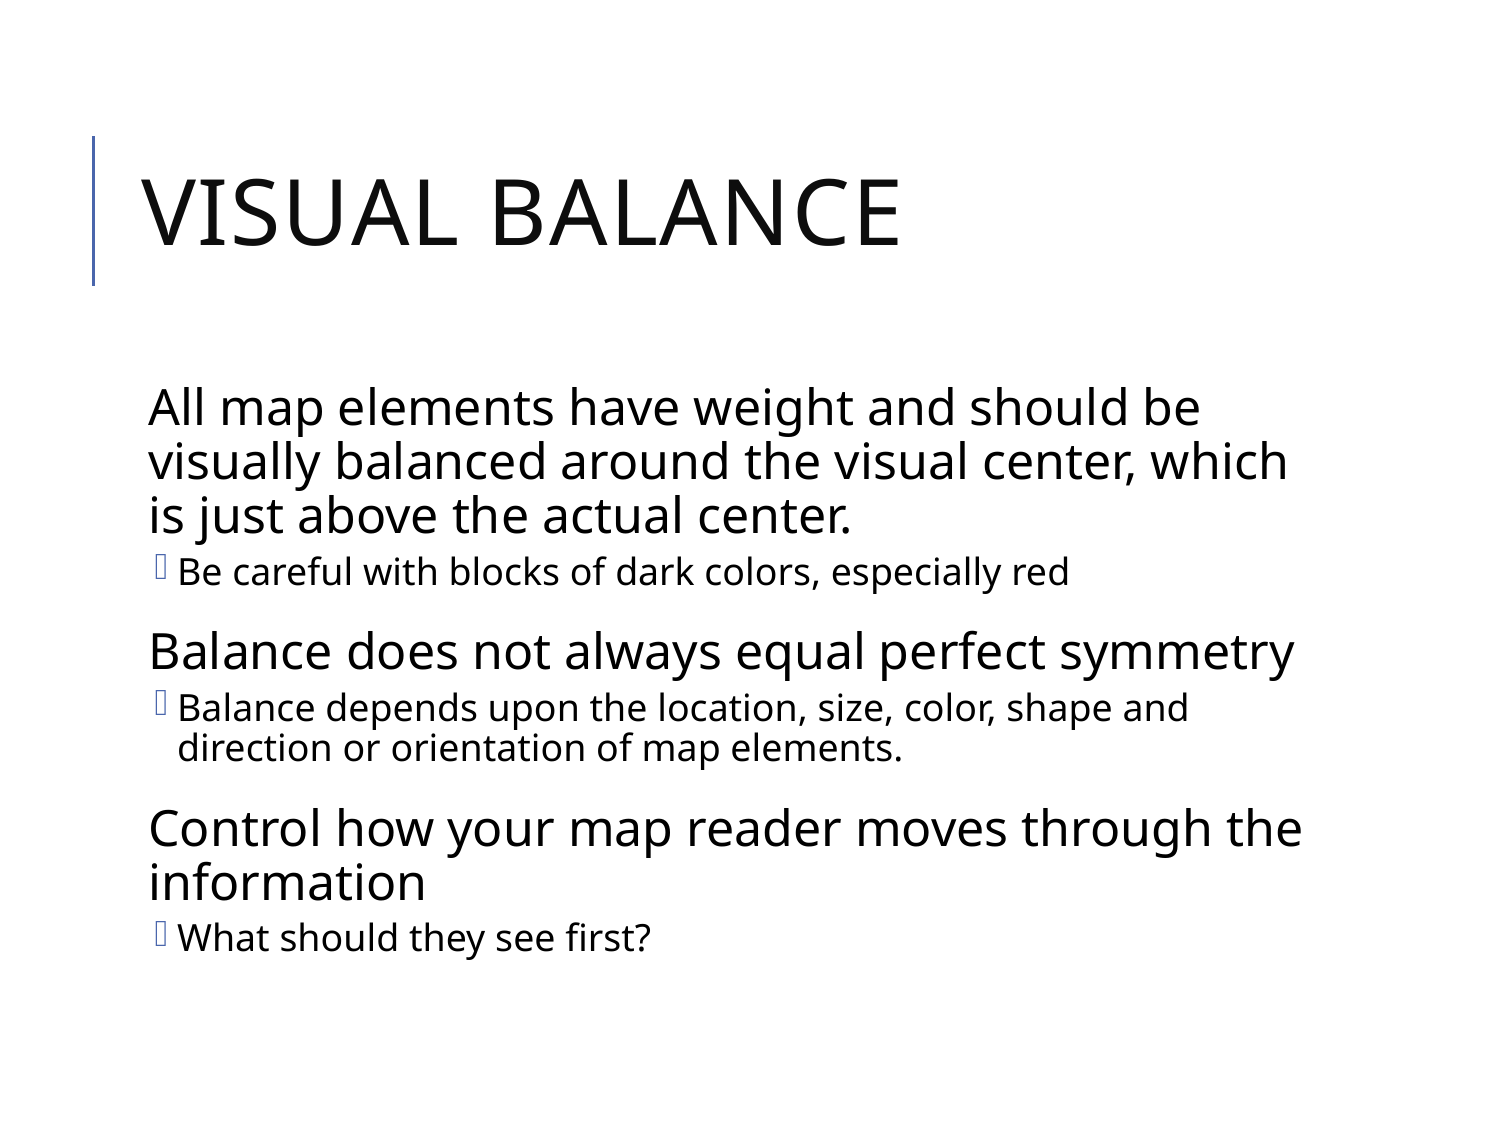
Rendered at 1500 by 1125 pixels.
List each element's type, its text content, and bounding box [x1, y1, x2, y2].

title Visual Balance [126, 96, 1322, 342]
list All map elements have weight and should be visually balanced around the visual center, which is just above the actual center. Be careful with blocks of dark colors, especially red Balance does not always equal perfect symmetry Balance depends upon the location, size, color, shape and direction or orientation of map elements. Control how your map reader moves through the information What should they see first? [126, 375, 1322, 1035]
